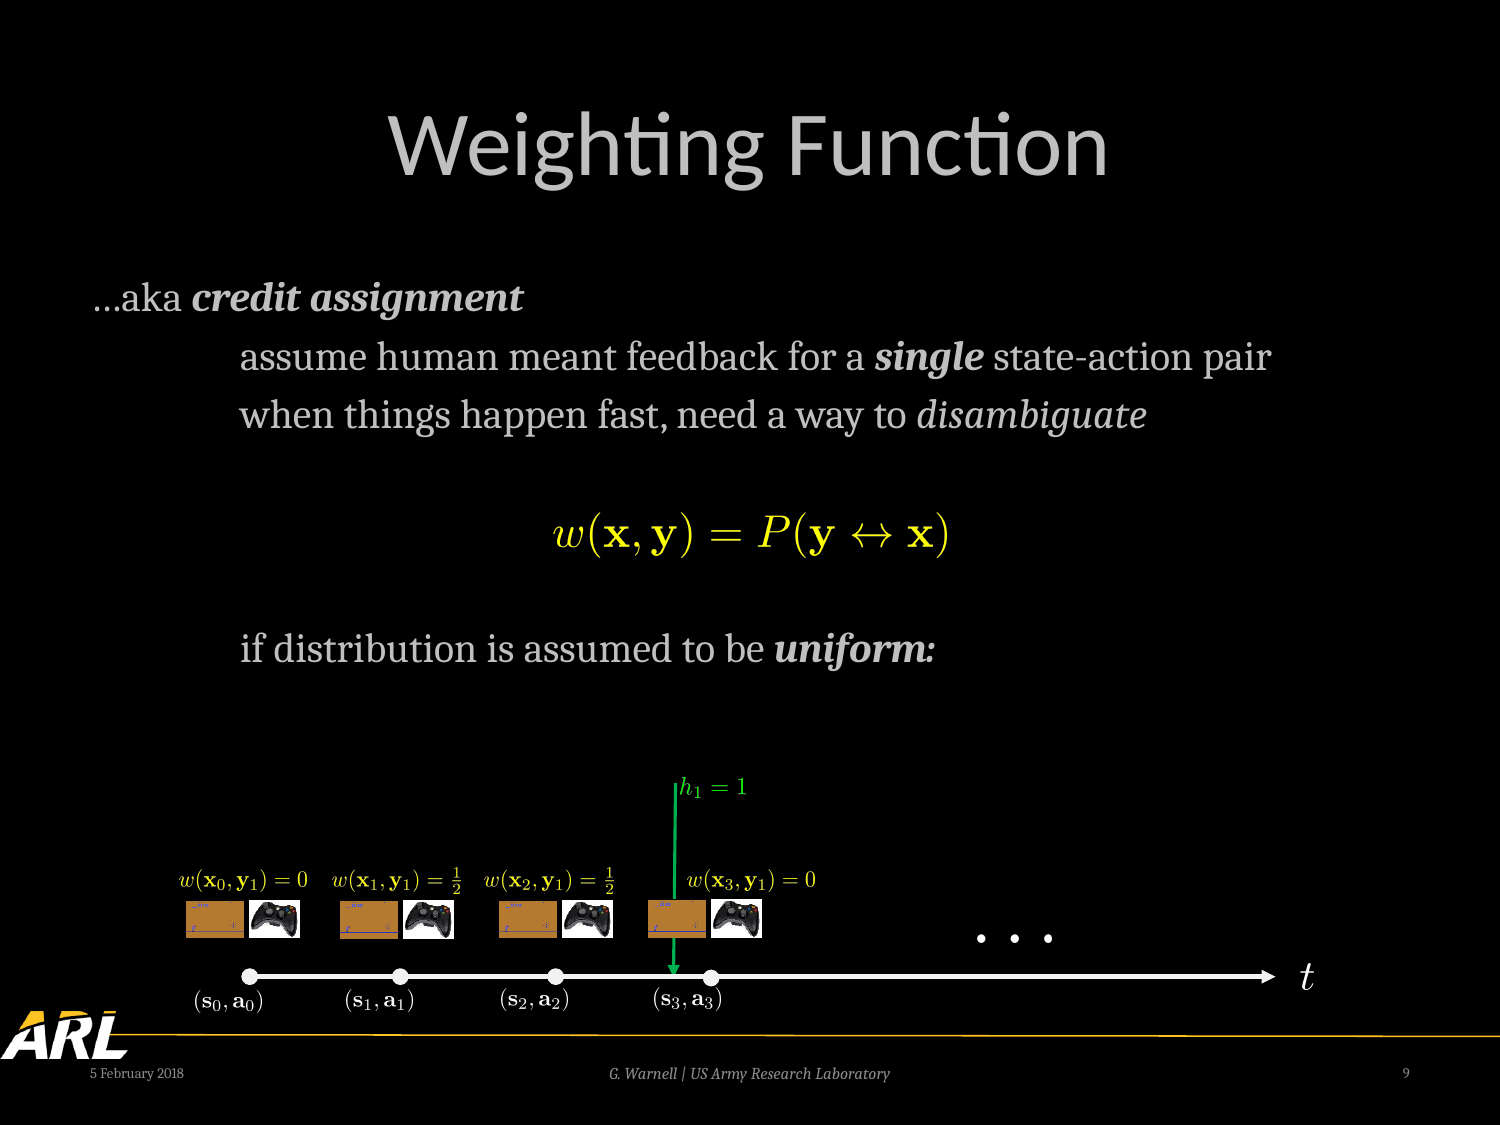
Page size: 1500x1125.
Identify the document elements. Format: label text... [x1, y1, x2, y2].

picture [484, 866, 614, 894]
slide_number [75, 1042, 238, 1103]
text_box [673, 777, 746, 898]
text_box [186, 899, 1314, 1013]
footer G. Warnell | US Army Research Laboratory [243, 1042, 1257, 1103]
picture [178, 869, 307, 892]
picture [331, 866, 462, 894]
picture [552, 512, 948, 558]
slide_number 9 [1262, 1042, 1425, 1103]
list …aka credit assignment assume human meant feedback for a single state-action pair when things happen fast, need a way to disambiguate if distribution is assumed to be uniform: [75, 262, 1425, 1005]
picture [686, 869, 815, 892]
title Weighting Function [75, 45, 1425, 233]
picture [0, 1011, 128, 1059]
